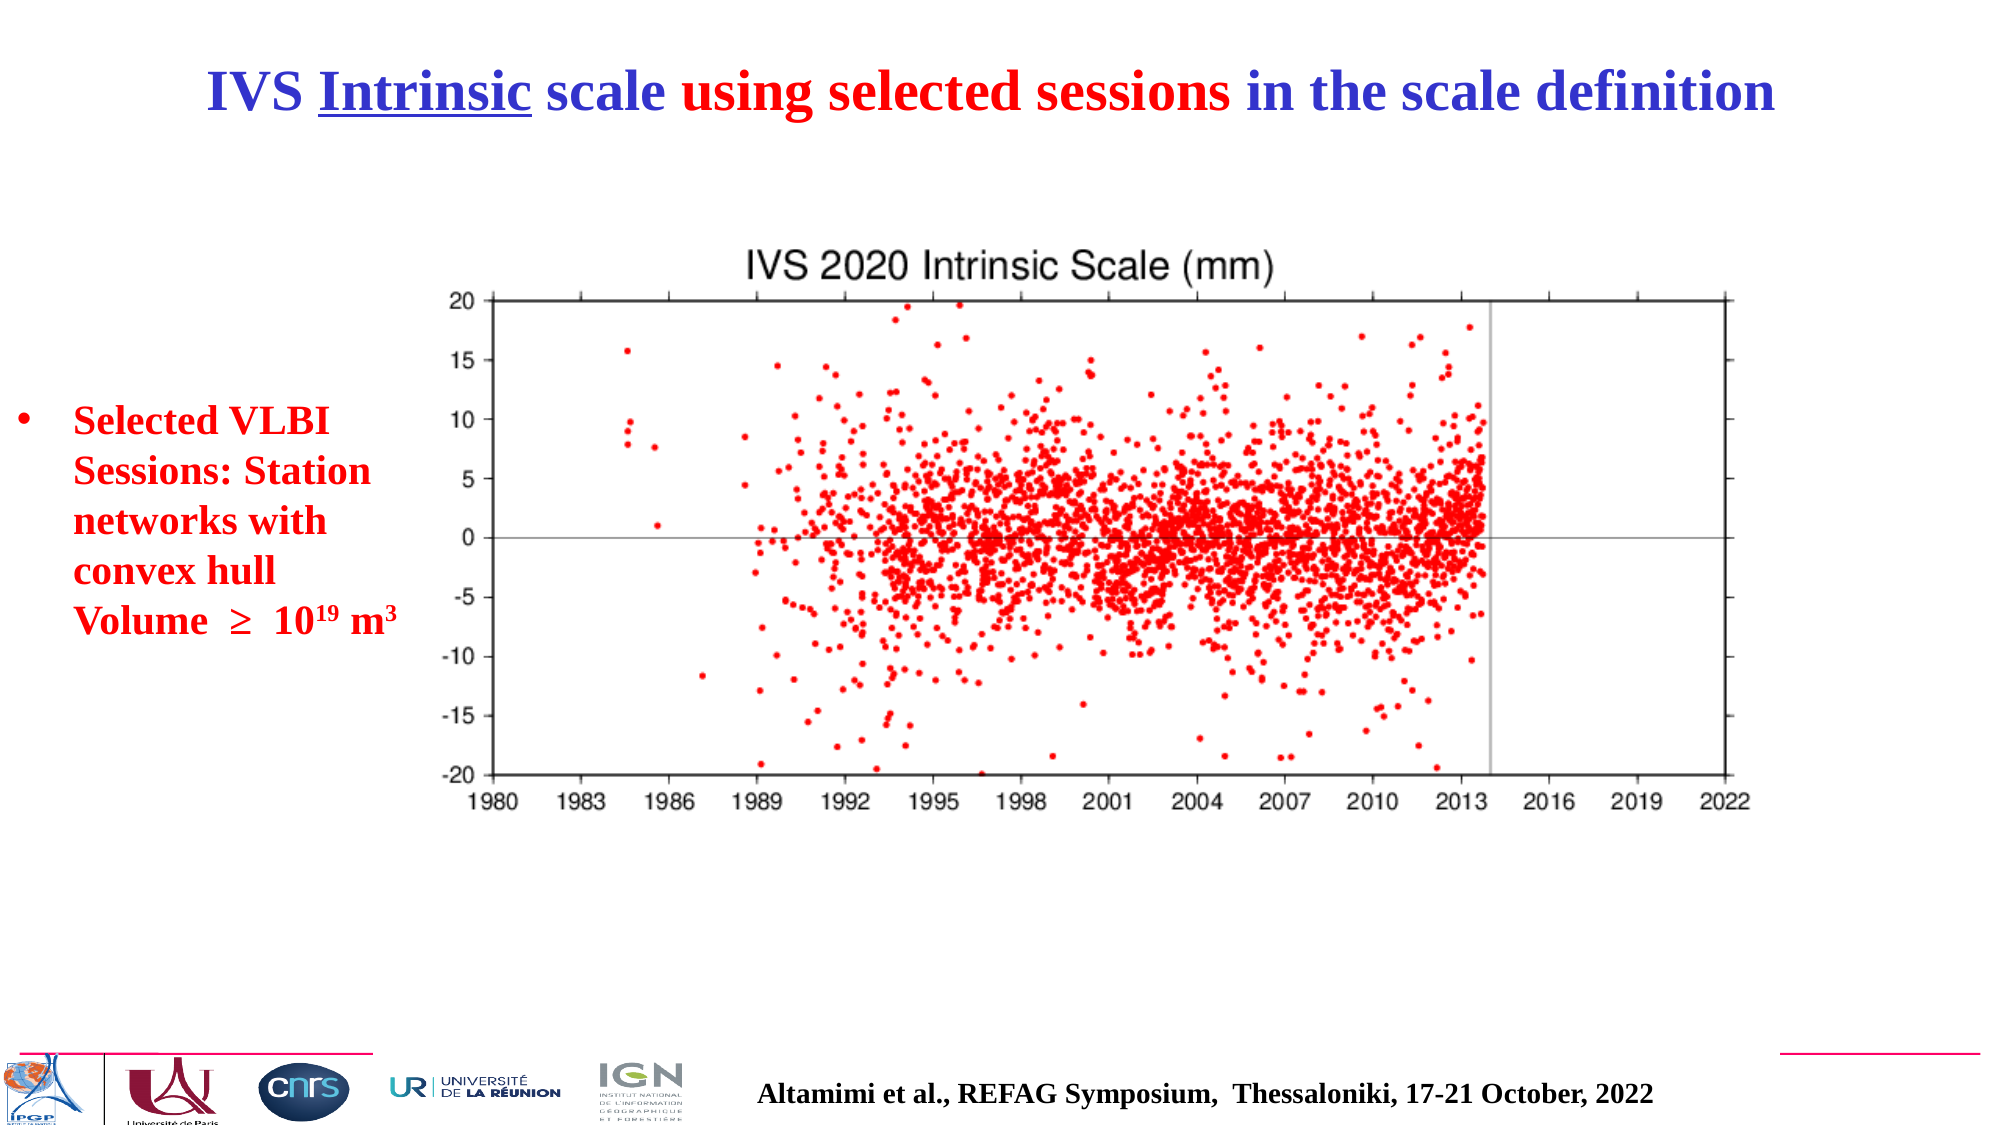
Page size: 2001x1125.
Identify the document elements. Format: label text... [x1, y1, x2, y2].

picture [3, 65, 1780, 1125]
title IVS Intrinsic scale using selected sessions in the scale definition [150, 37, 1834, 138]
text_box Selected VLBI Sessions: Station networks with convex hull Volume ≥ 1019 m3 [2, 385, 368, 701]
